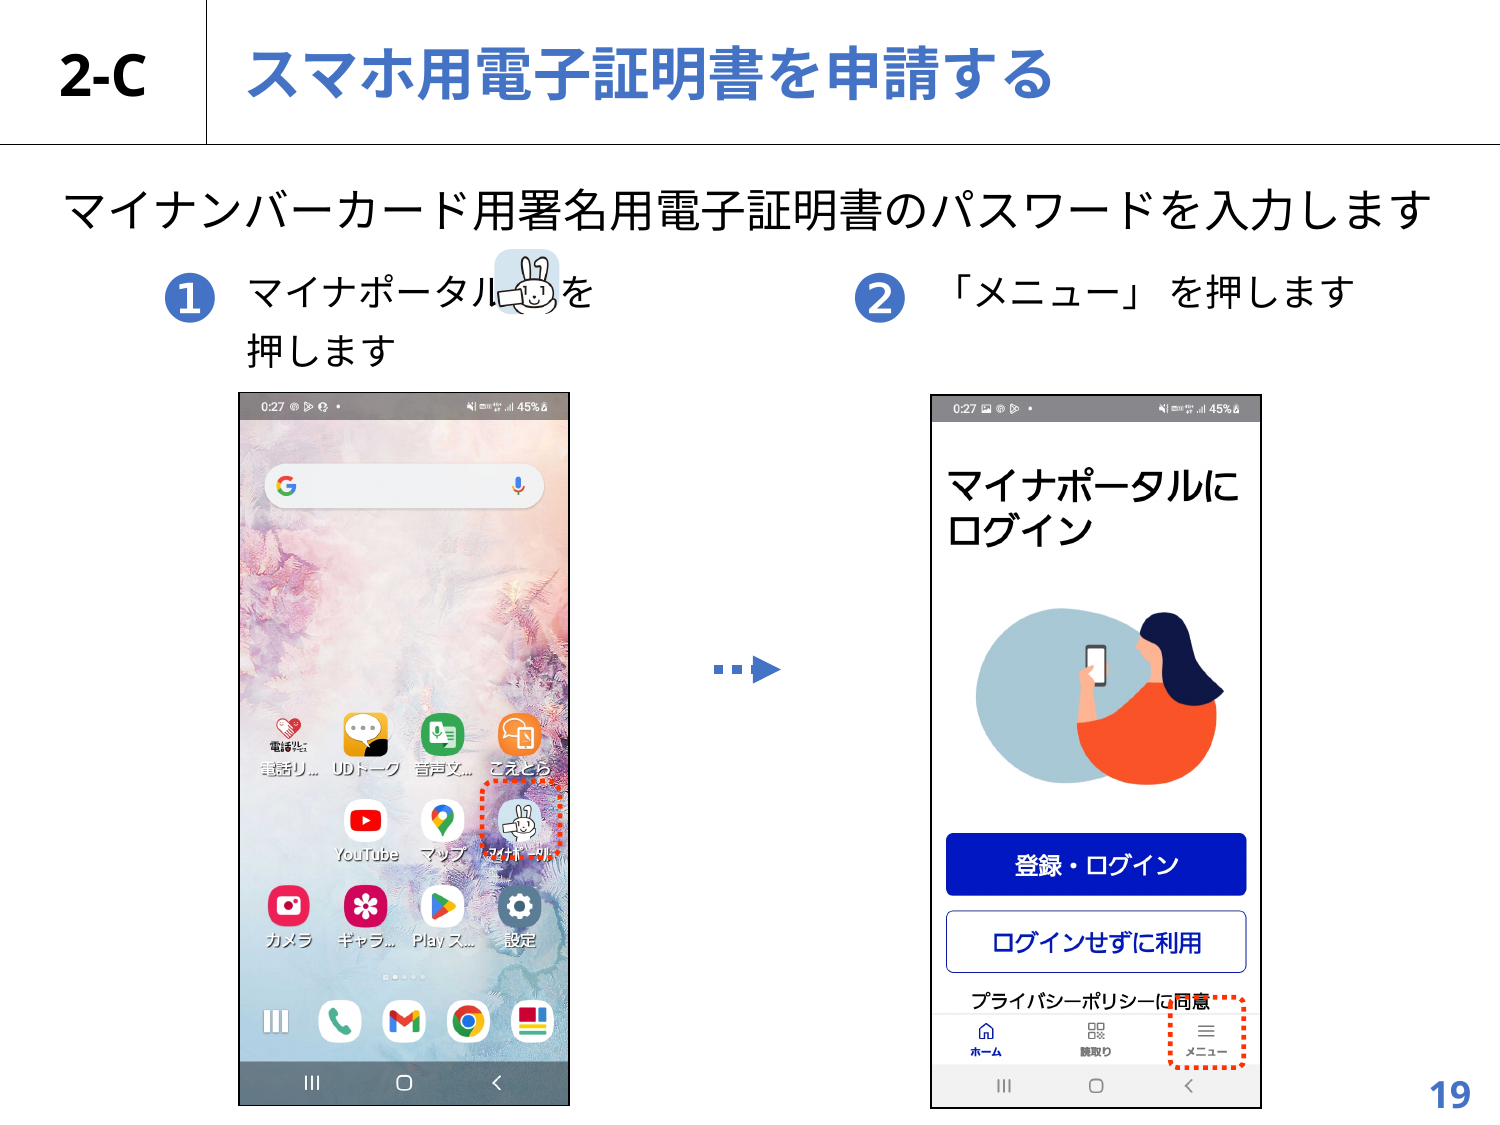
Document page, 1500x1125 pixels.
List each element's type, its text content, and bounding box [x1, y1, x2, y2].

picture [239, 393, 569, 1105]
title スマホ用電子証明書を申請する [228, 36, 1472, 116]
text_box ❷ [835, 274, 924, 343]
text_box 19 [1399, 1063, 1500, 1123]
picture [931, 395, 1261, 1108]
text_box マイナンバーカード用署名用電子証明書のパスワードを入力します [46, 180, 1472, 274]
text_box ❶ [145, 274, 223, 343]
picture [494, 249, 560, 315]
text_box マイナポータル を 押します [231, 248, 731, 381]
text_box 2-C [0, 0, 207, 147]
text_box 「メニュー」 を押します [919, 274, 1444, 322]
